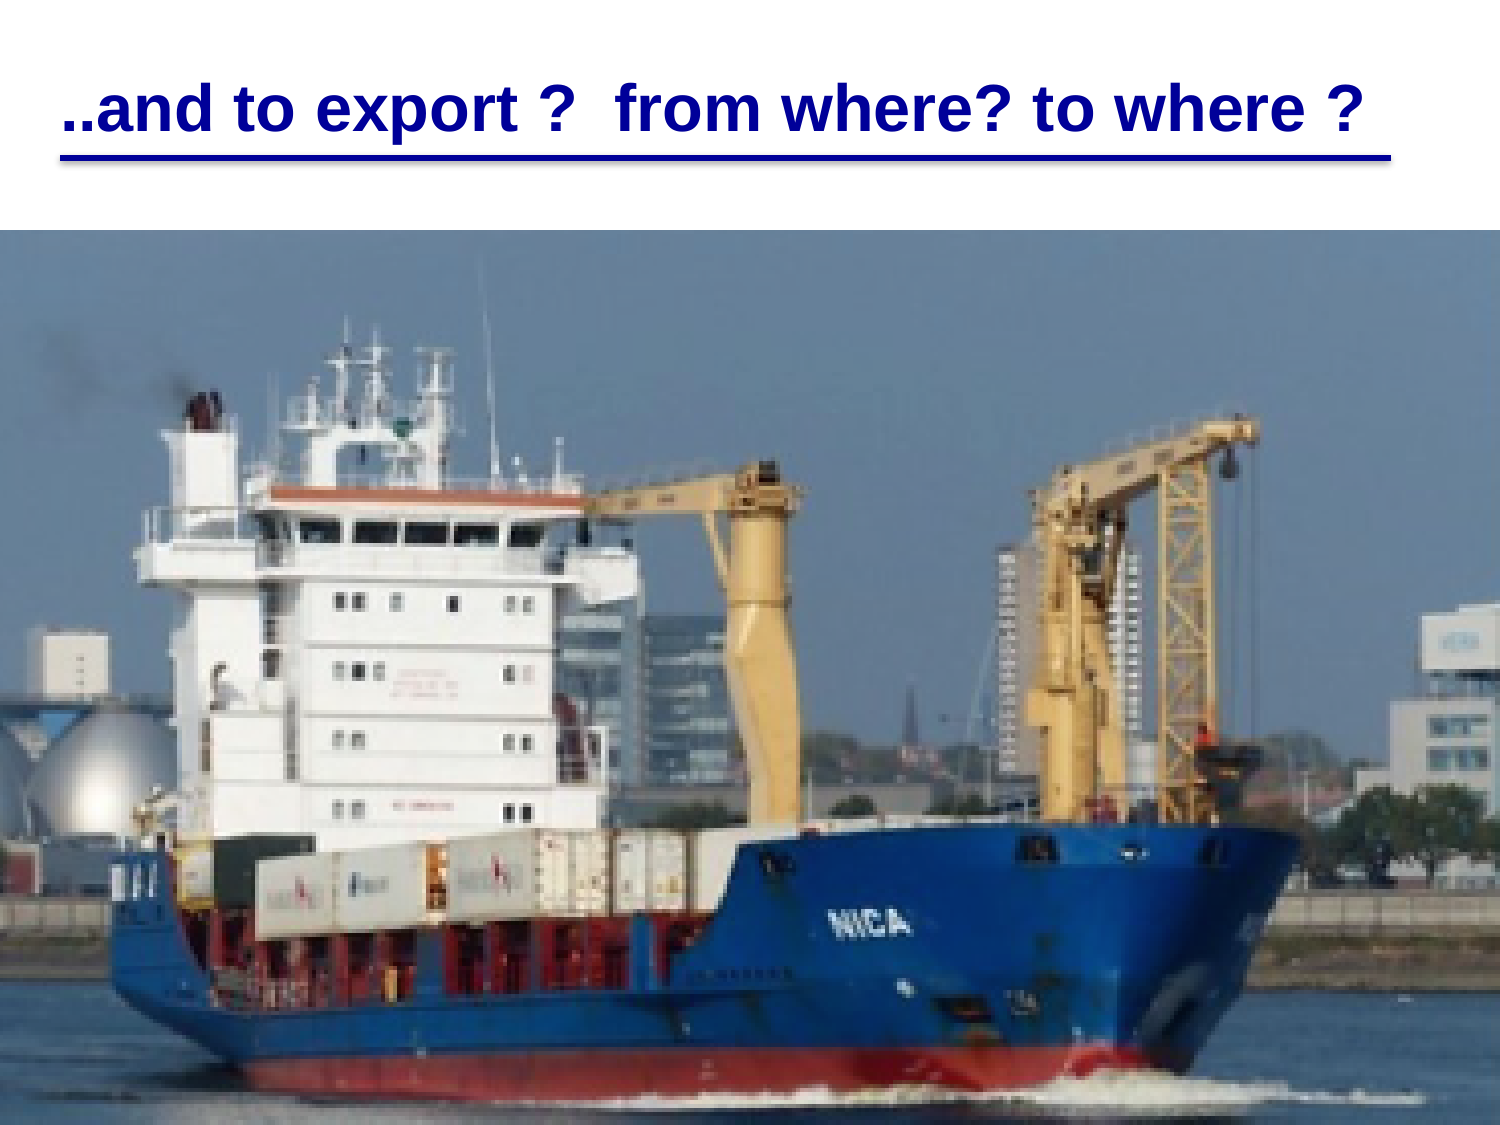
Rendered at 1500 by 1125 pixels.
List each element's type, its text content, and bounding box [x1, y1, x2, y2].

picture [0, 229, 1500, 1125]
text_box ..and to export ? from where? to where ? [45, 57, 1472, 152]
